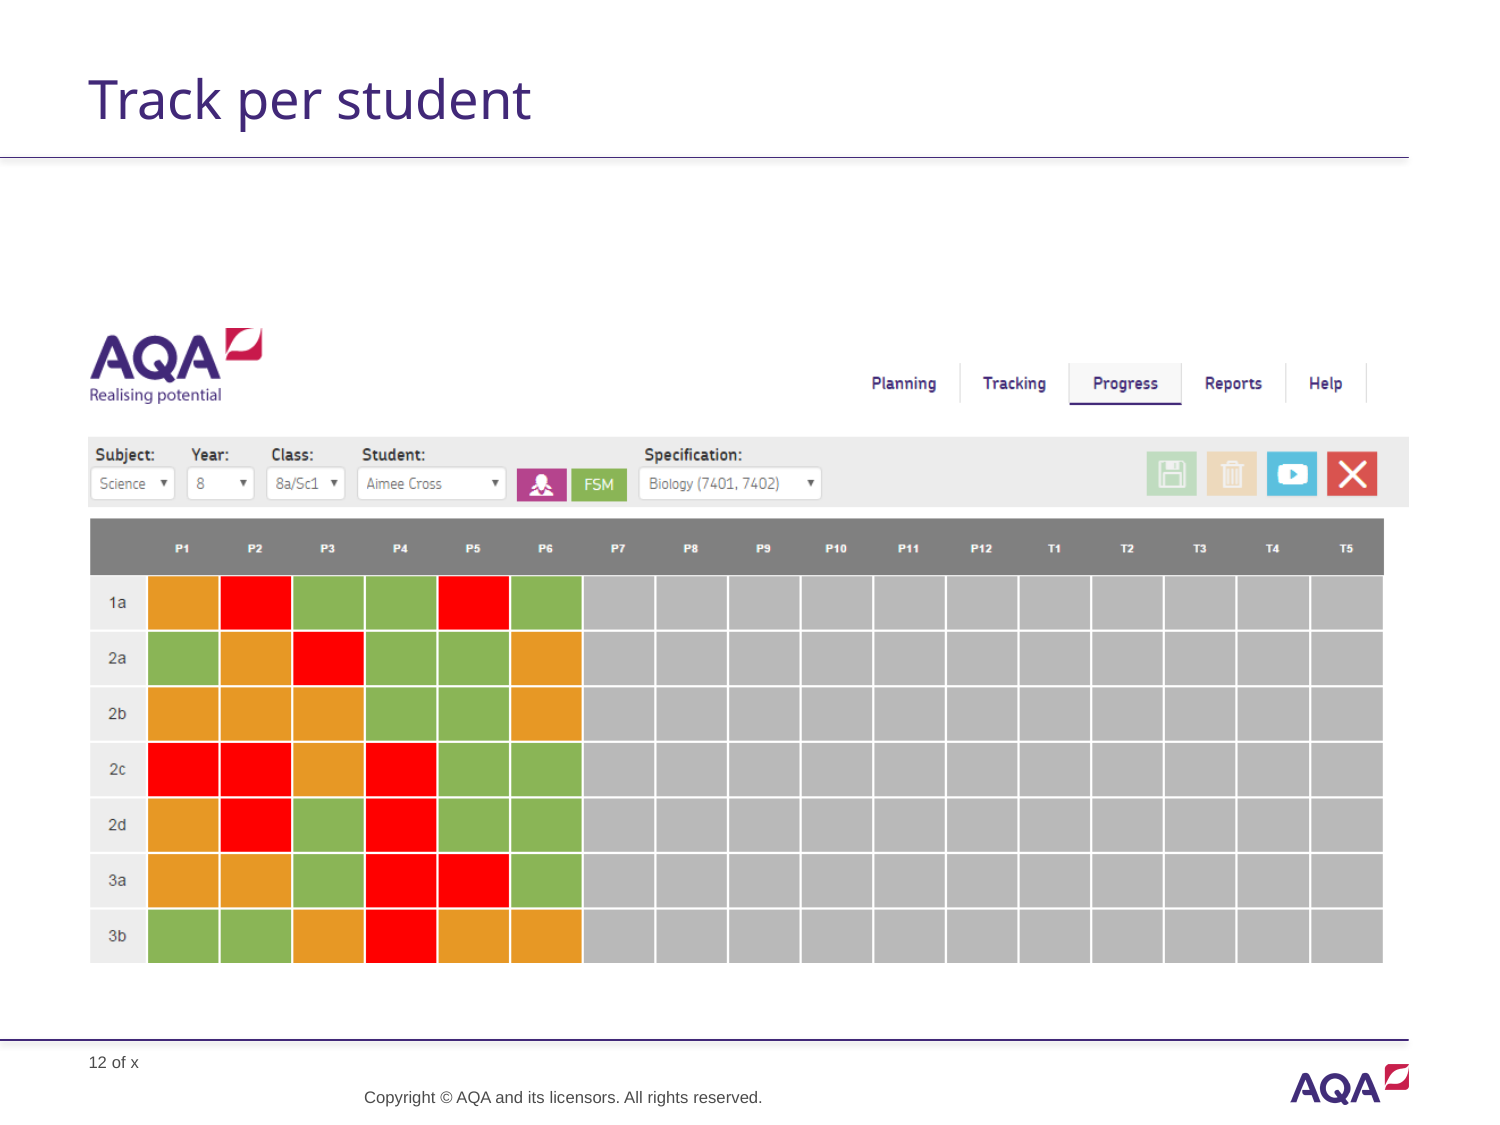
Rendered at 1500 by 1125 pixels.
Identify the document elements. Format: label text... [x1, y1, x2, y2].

footer Copyright © AQA and its licensors. All rights reserved. [324, 1085, 764, 1125]
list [88, 327, 1409, 964]
picture [1290, 1064, 1409, 1105]
title Track per student [88, 72, 1409, 144]
